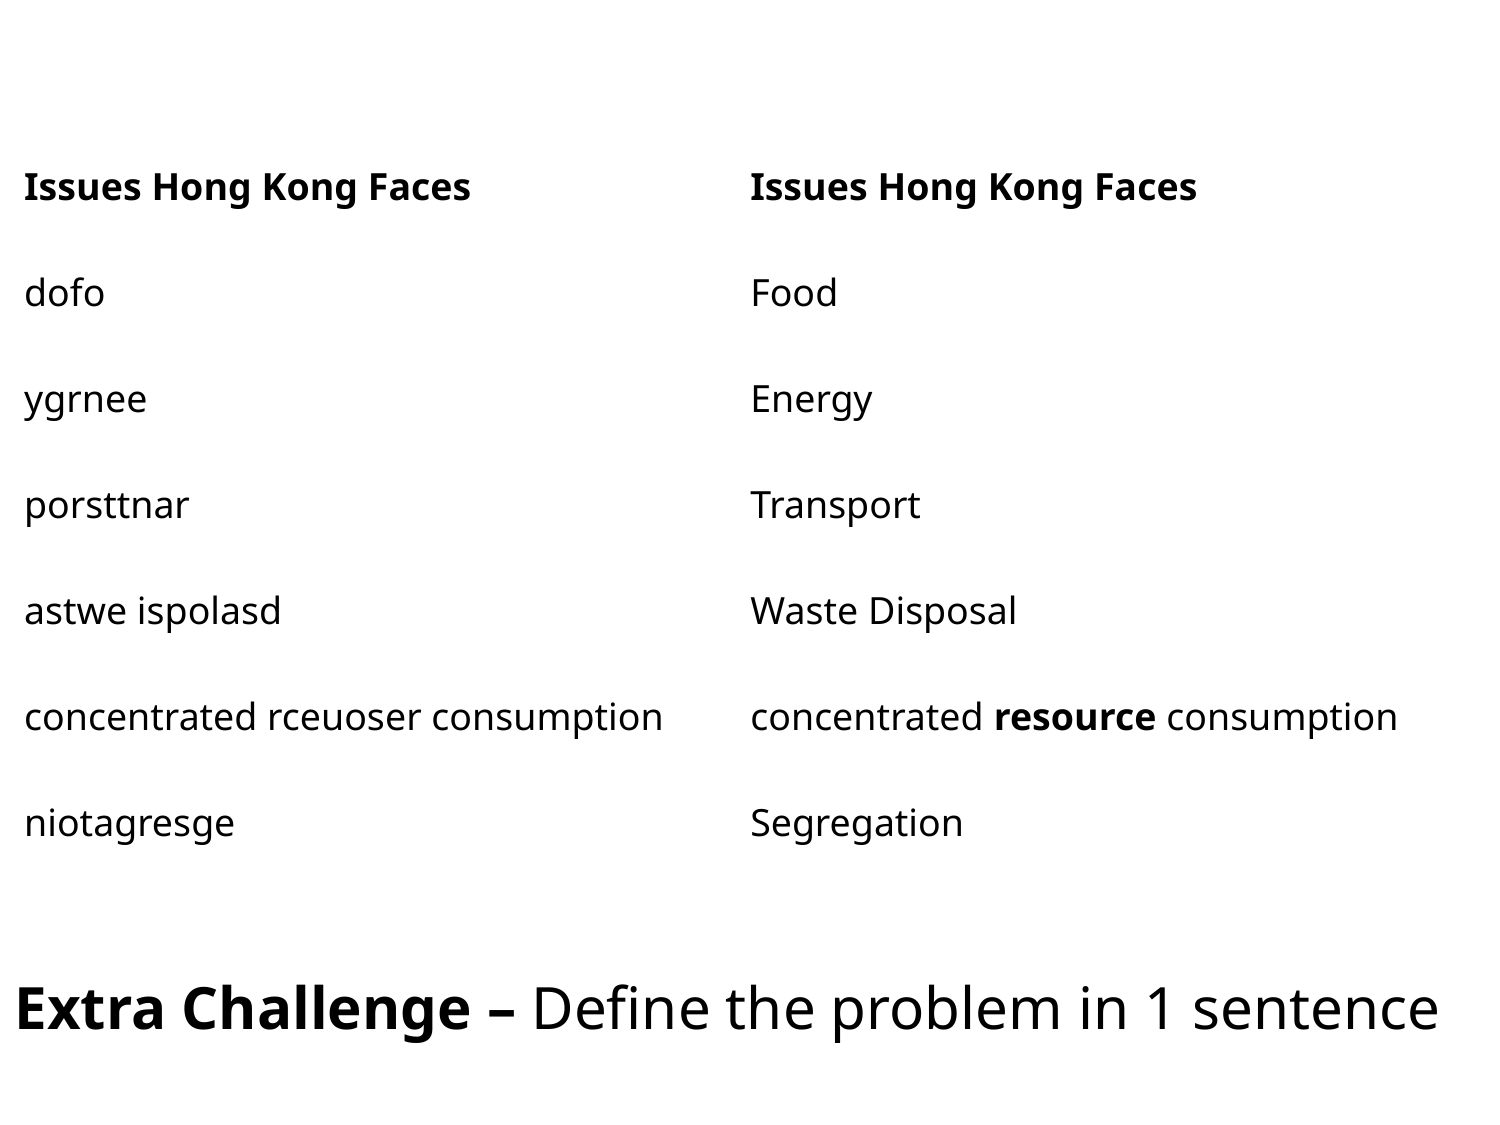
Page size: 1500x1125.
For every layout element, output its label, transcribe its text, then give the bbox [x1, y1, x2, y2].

text_box Extra Challenge – Define the problem in 1 sentence [0, 964, 1500, 1049]
text_box Issues Hong Kong Faces dofo ygrnee porsttnar astwe ispolasd concentrated rceuoser consumption niotagresge [0, 160, 750, 852]
text_box Issues Hong Kong Faces Food Energy Transport Waste Disposal concentrated resource consumption Segregation [750, 160, 1477, 852]
